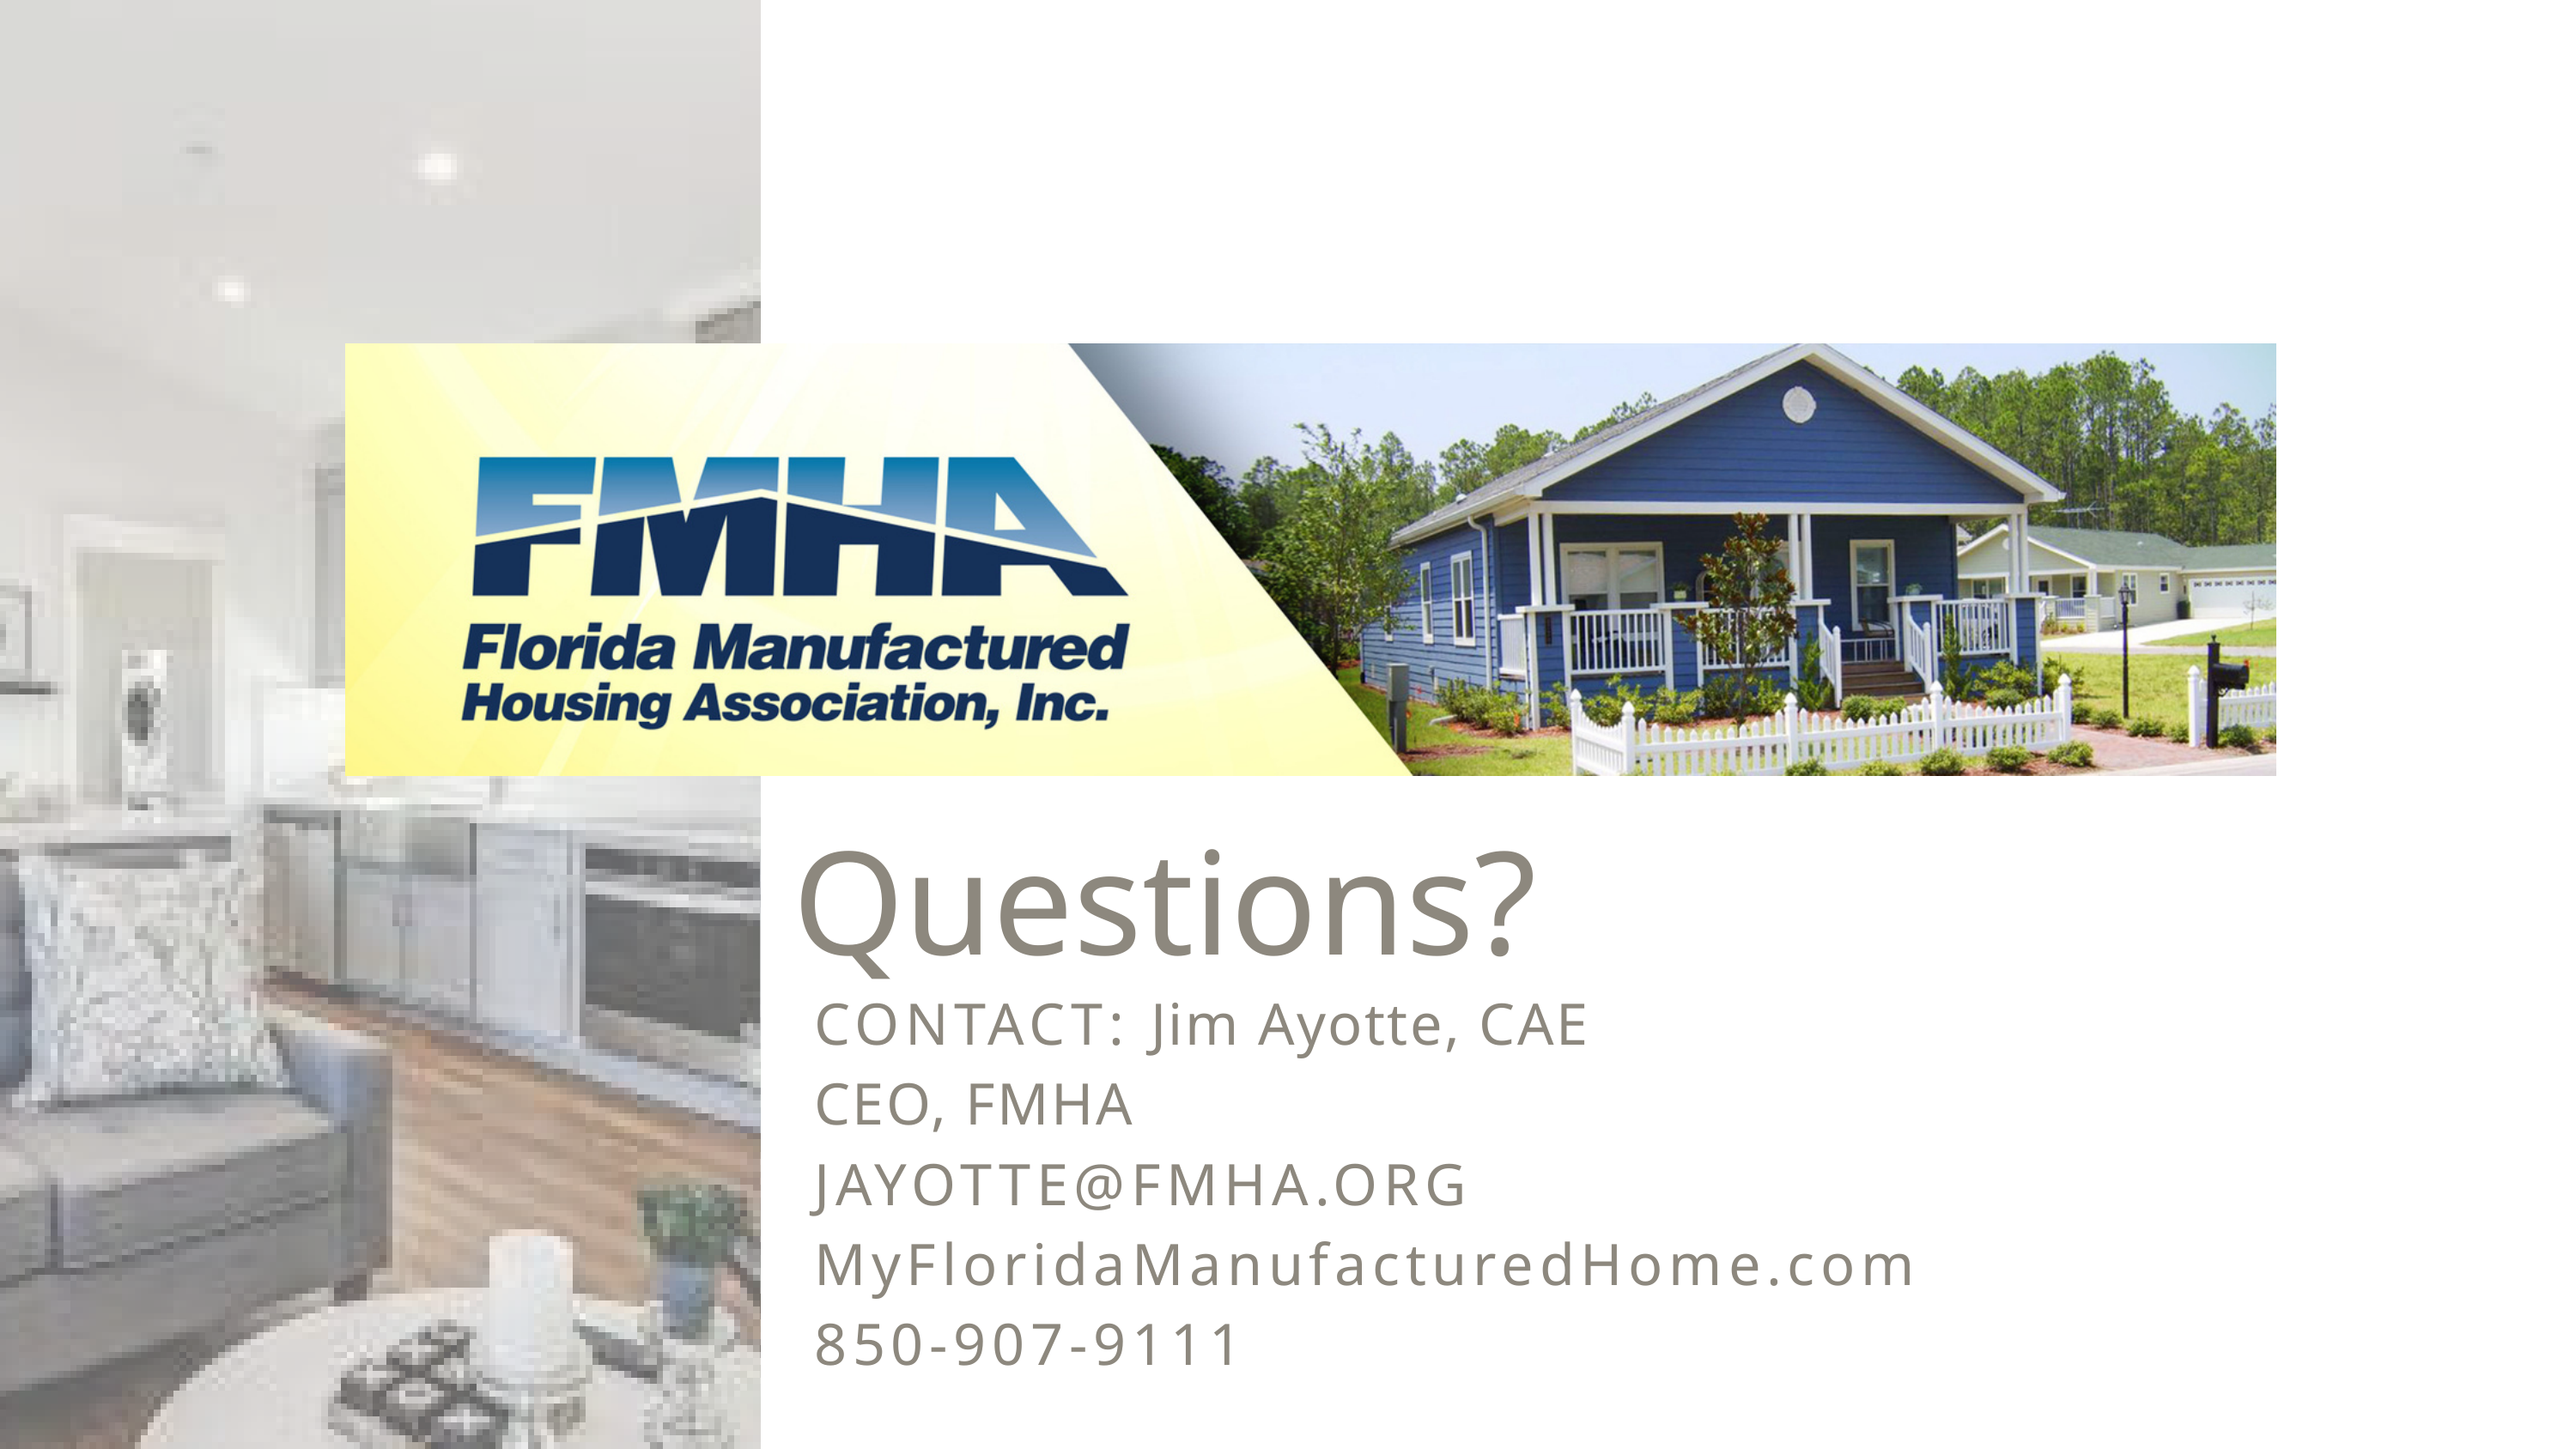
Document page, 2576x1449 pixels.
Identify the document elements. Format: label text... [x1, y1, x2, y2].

picture [0, 0, 2277, 1449]
text_box Questions? [793, 811, 2175, 984]
text_box CONTACT: Jim Ayotte, CAE CEO, FMHA JAYOTTE@FMHA.ORG MyFloridaManufacturedHome.com 850-907-9111 [814, 976, 2196, 1378]
